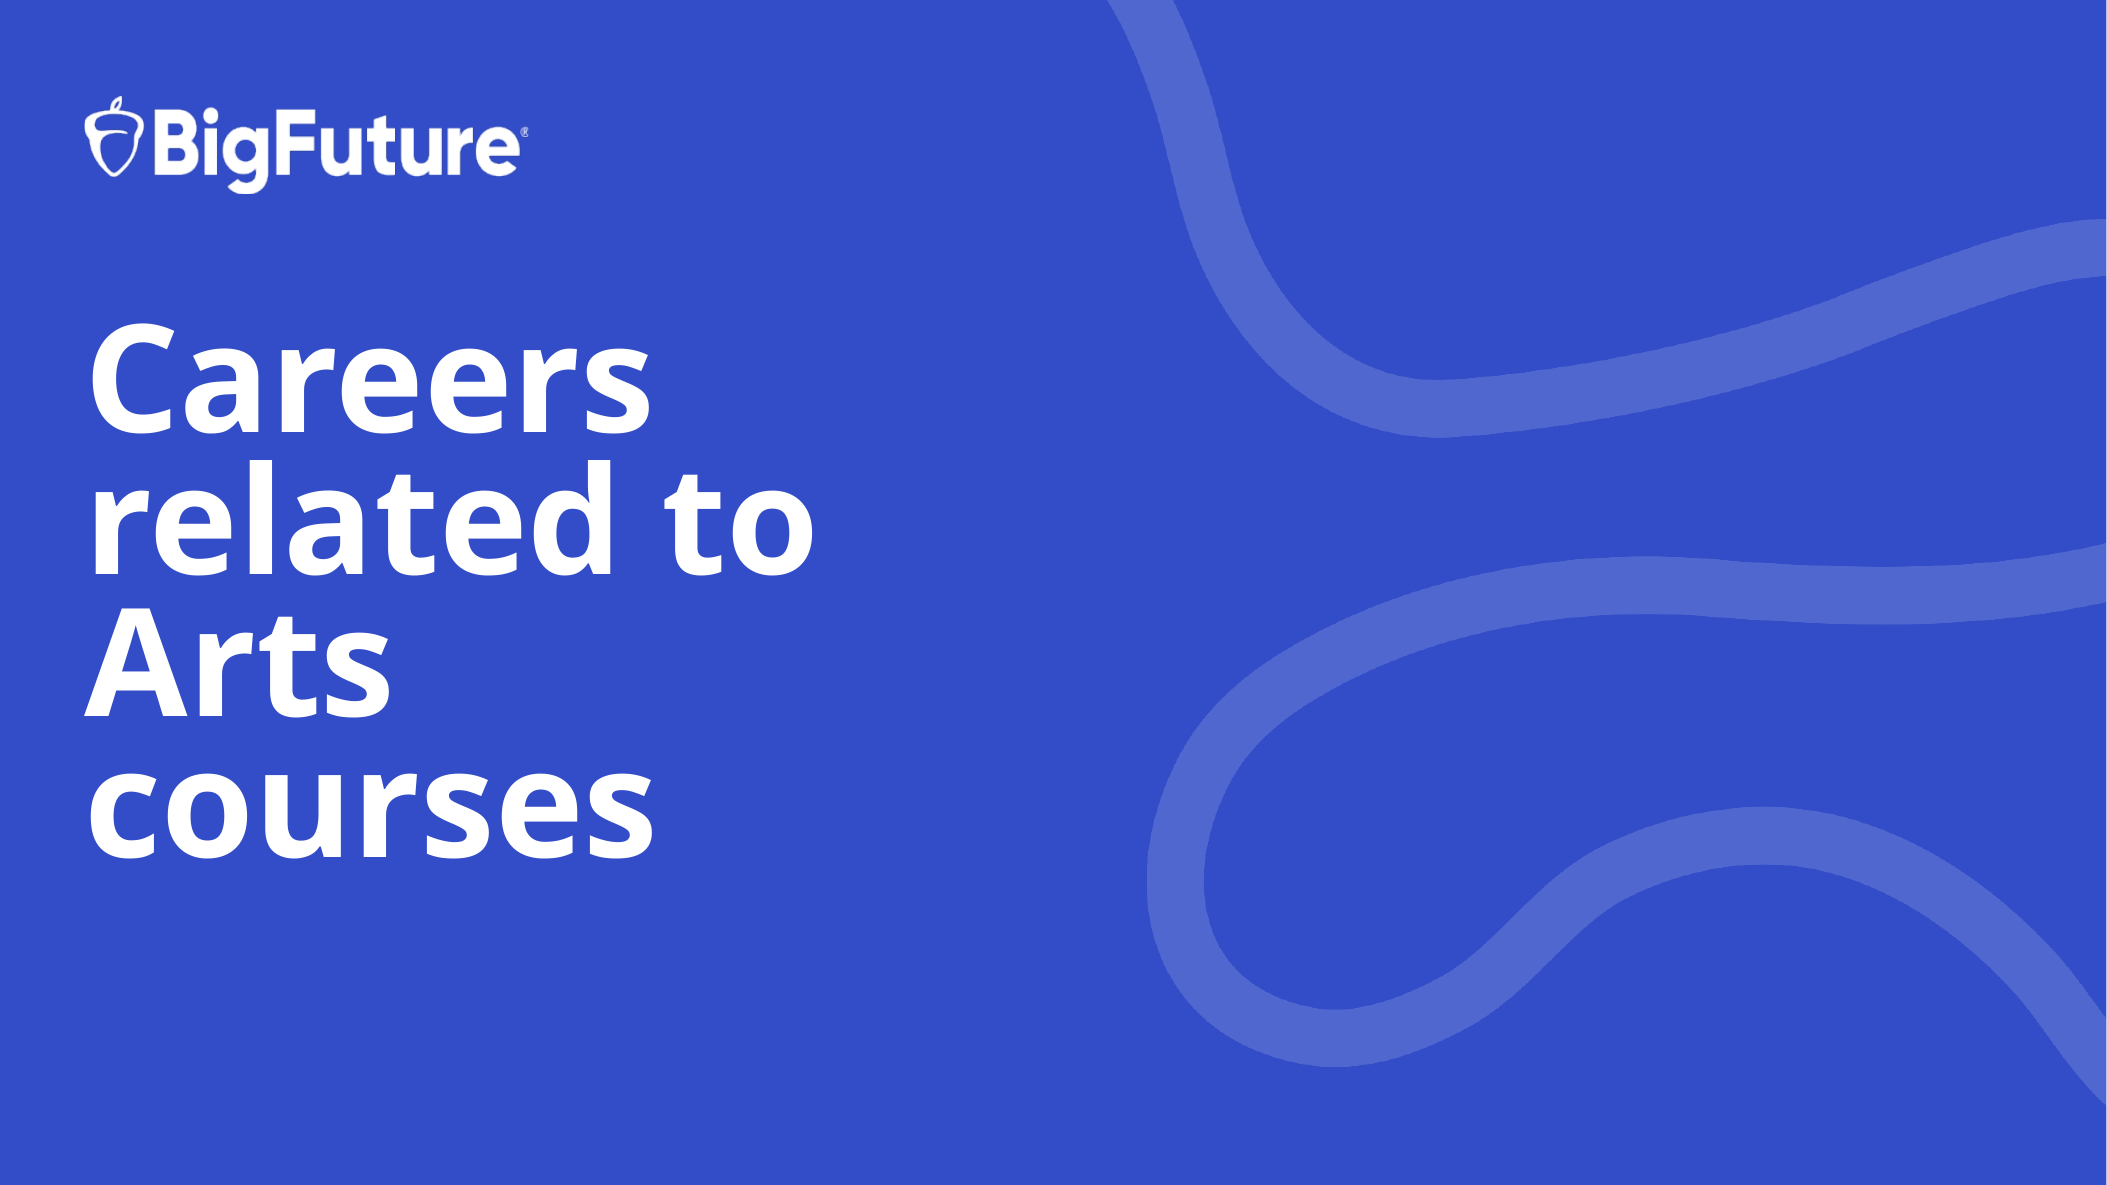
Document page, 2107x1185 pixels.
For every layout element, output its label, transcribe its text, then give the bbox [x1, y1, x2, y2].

title Careers related to Arts courses [84, 320, 953, 719]
picture [616, 0, 2107, 1185]
